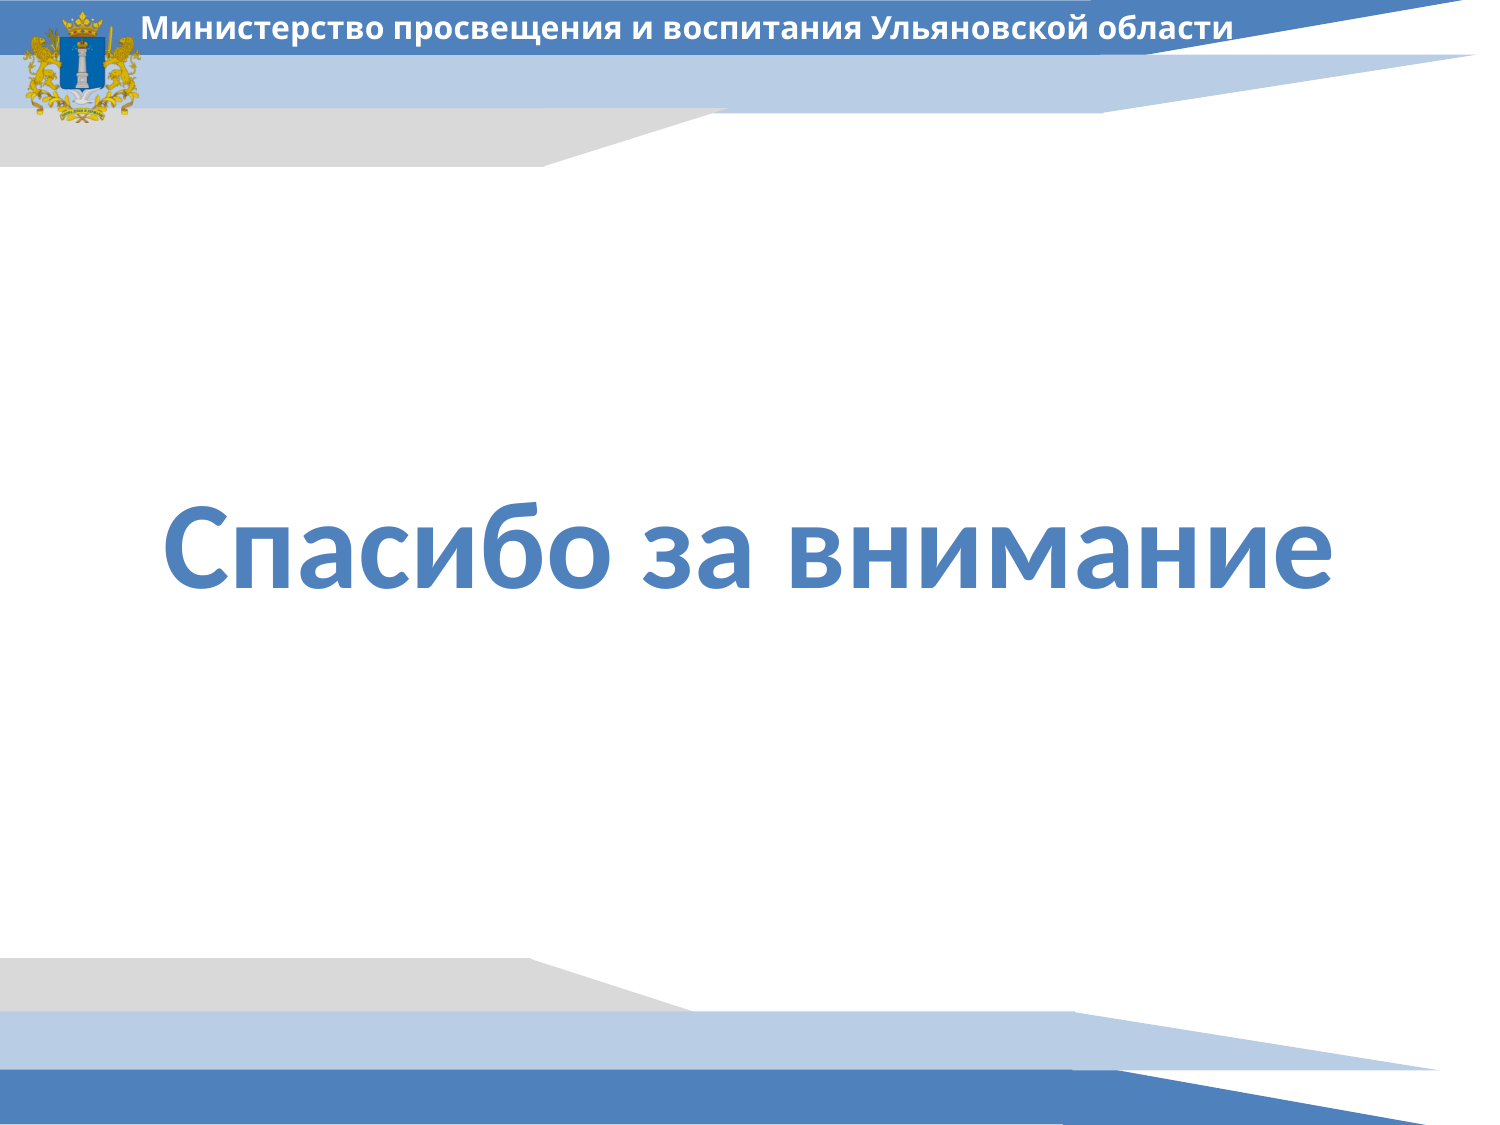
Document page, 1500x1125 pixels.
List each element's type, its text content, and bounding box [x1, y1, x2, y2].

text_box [0, 0, 1477, 168]
picture [23, 11, 141, 123]
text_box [0, 957, 1440, 1125]
text_box Спасибо за внимание [148, 456, 1352, 622]
